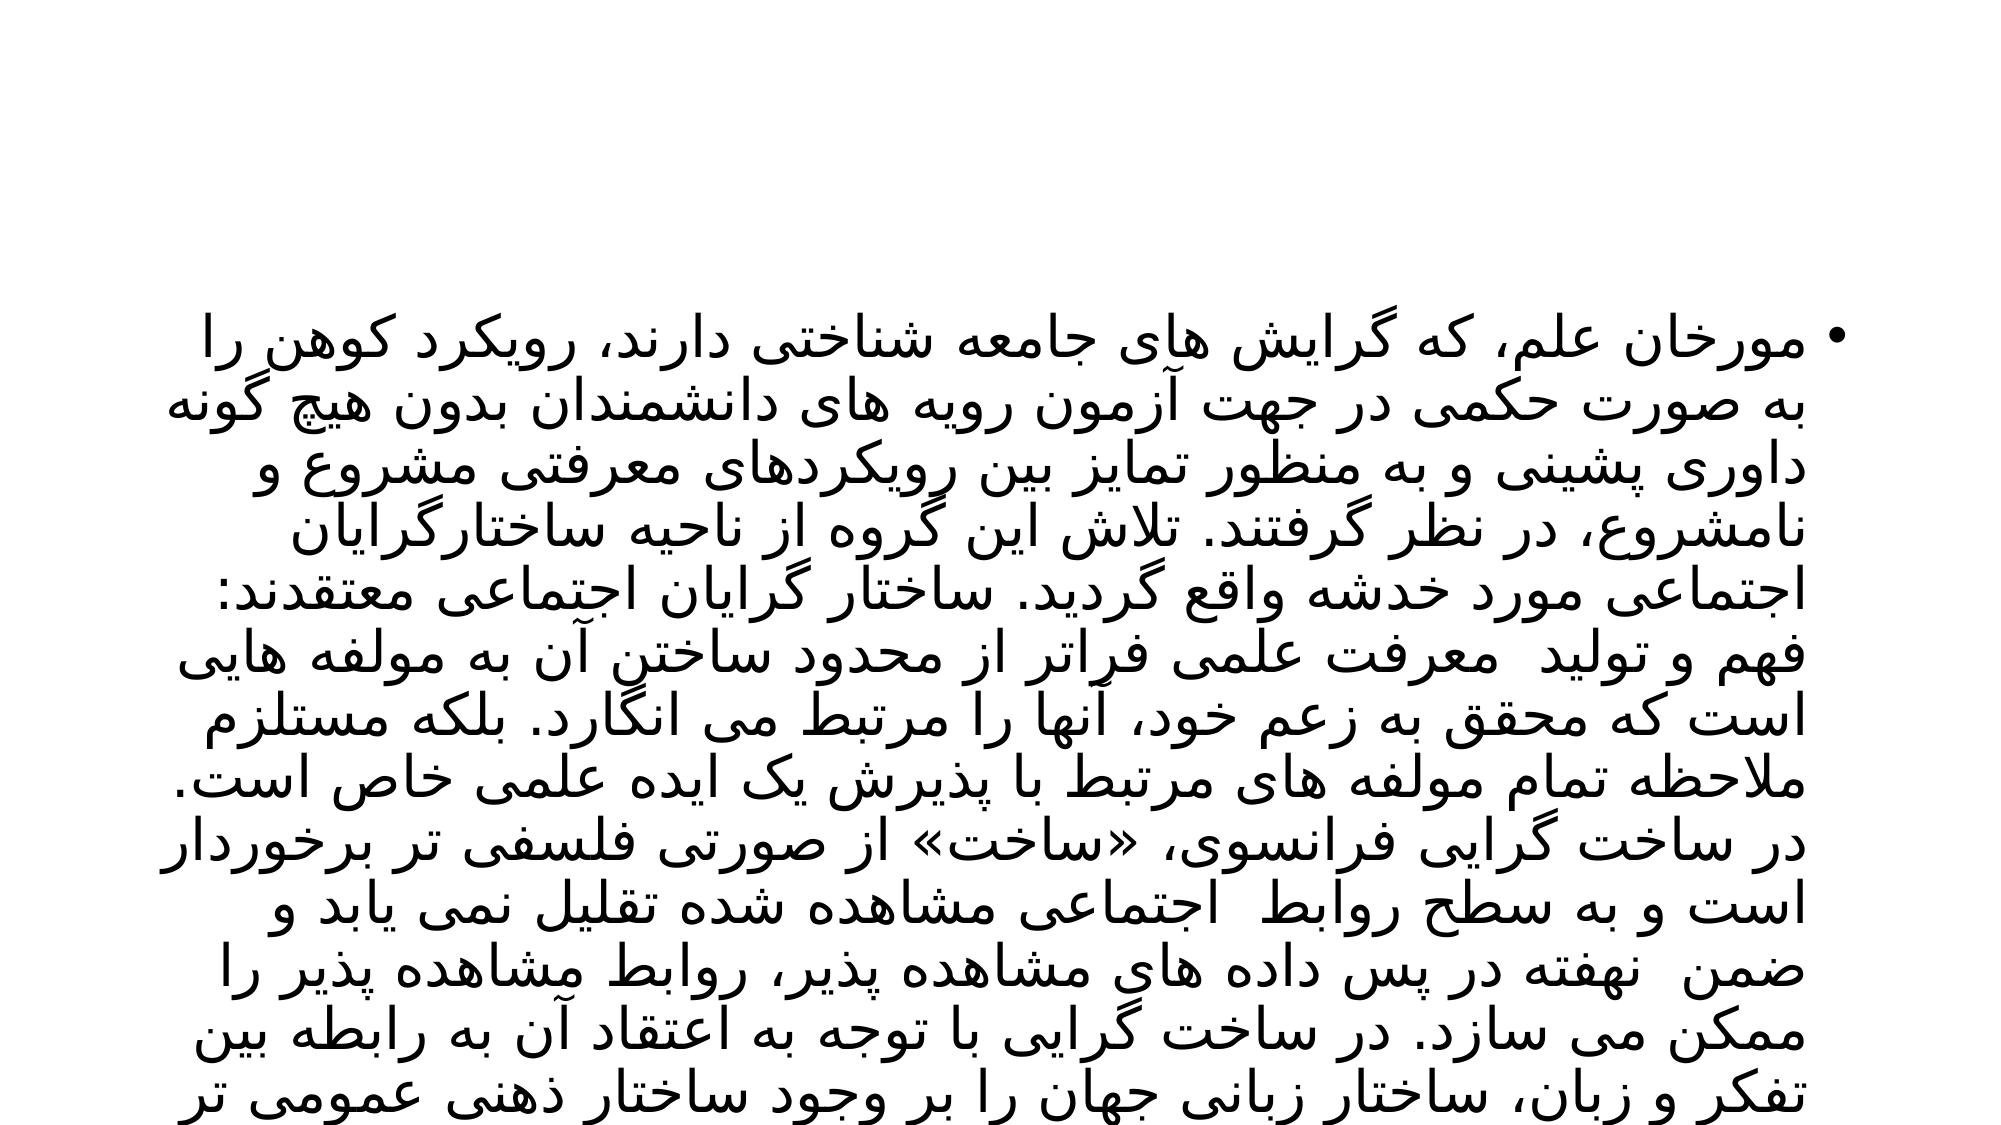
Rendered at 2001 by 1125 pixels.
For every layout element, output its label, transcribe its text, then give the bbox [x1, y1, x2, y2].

list مورخان علم، که گرایش های جامعه شناختی دارند، رویکرد کوهن را به صورت حکمی در جهت آزمون رویه های دانشمندان بدون هیچ گونه داوری پشینی و به منظور تمایز بین رویکردهای معرفتی مشروع و نامشروع، در نظر گرفتند. تلاش این گروه از ناحیه ساختارگرایان اجتماعی مورد خدشه واقع گردید. ساختار گرایان اجتماعی معتقدند: فهم و تولید معرفت علمی فراتر از محدود ساختن آن به مولفه هایی است که محقق به زعم خود، آنها را مرتبط می انگارد. بلکه مستلزم ملاحظه تمام مولفه های مرتبط با پذیرش یک ایده علمی خاص است. در ساخت گرایی فرانسوی، «ساخت» از صورتی فلسفی تر برخوردار است و به سطح روابط اجتماعی مشاهده شده تقلیل نمی یابد و ضمن نهفته در پس داده های مشاهده پذیر، روابط مشاهده پذیر را ممکن می سازد. در ساخت گرایی با توجه به اعتقاد آن به رابطه بین تفکر و زبان، ساختار زبانی جهان را بر وجود ساختار ذهنی عمومی تر دلالت می کند. [137, 299, 1863, 1014]
